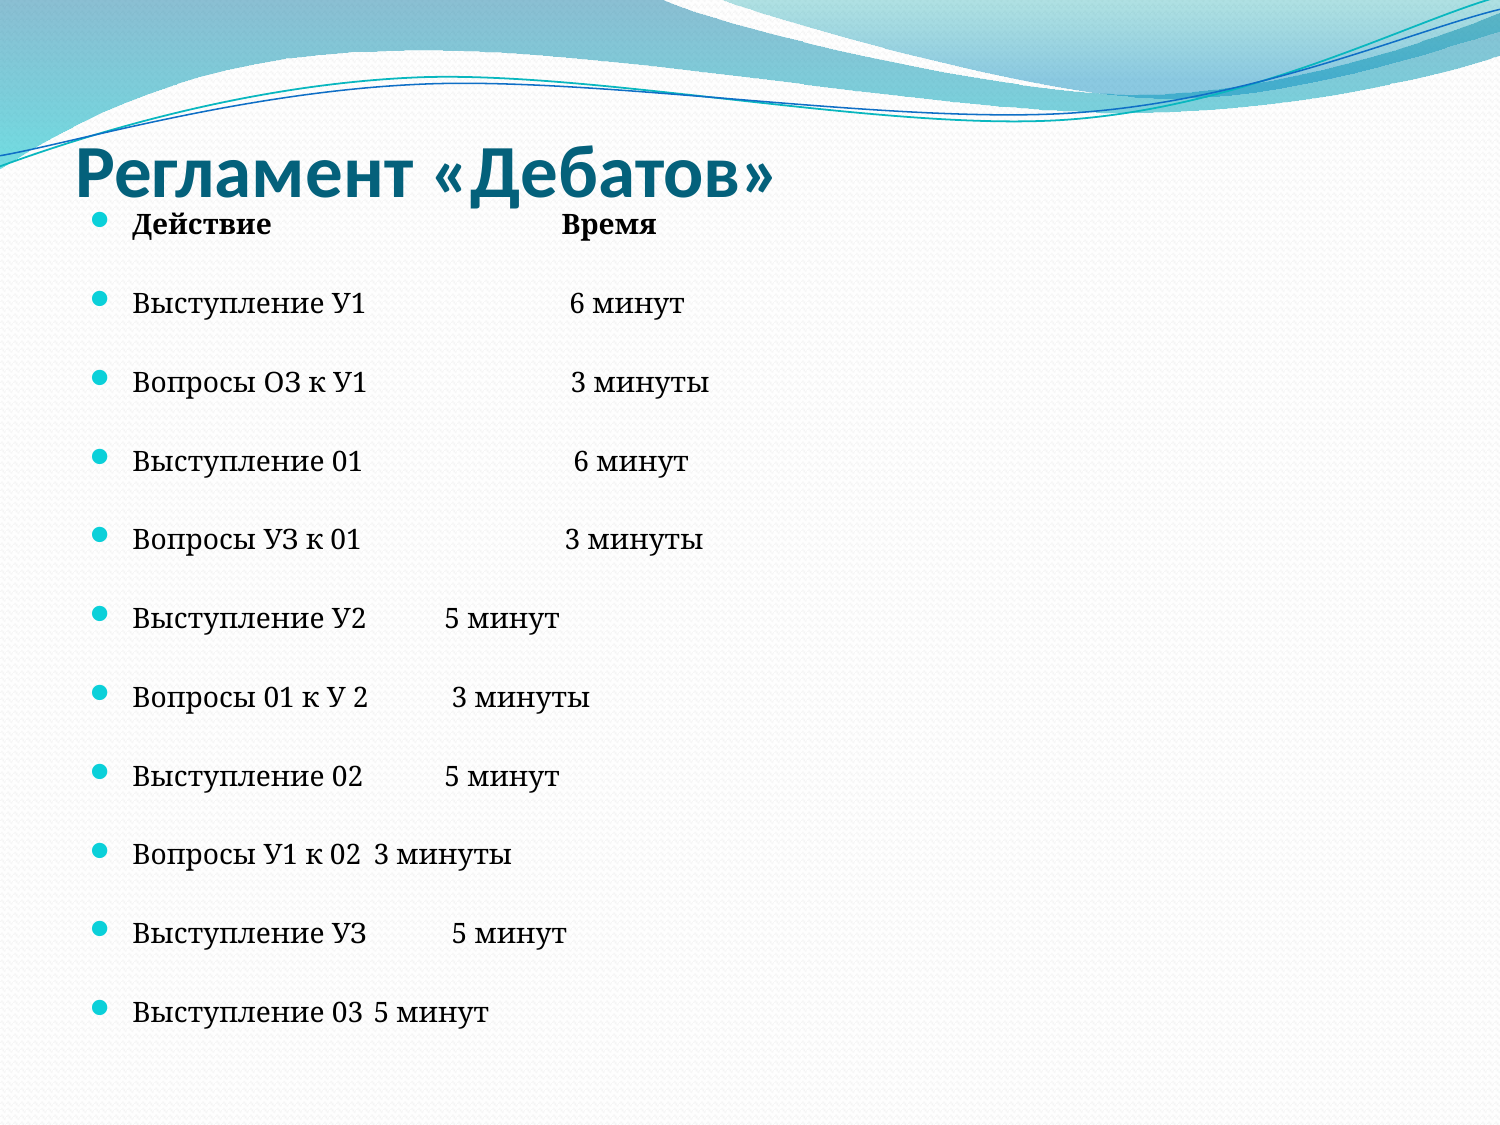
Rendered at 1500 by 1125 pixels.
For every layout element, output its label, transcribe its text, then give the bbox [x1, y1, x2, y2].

list Действие Время Выступление У1 6 минут Вопросы ОЗ к У1 3 минуты Выступление 01 6 минут Вопросы УЗ к 01 3 минуты Выступление У2 5 минут Вопросы 01 к У 2 3 минуты Выступление 02 5 минут Вопросы У1 к 02 3 минуты Выступление УЗ 5 минут Выступление 03 5 минут [75, 199, 1425, 1038]
title Регламент «Дебатов» [75, 115, 1425, 199]
